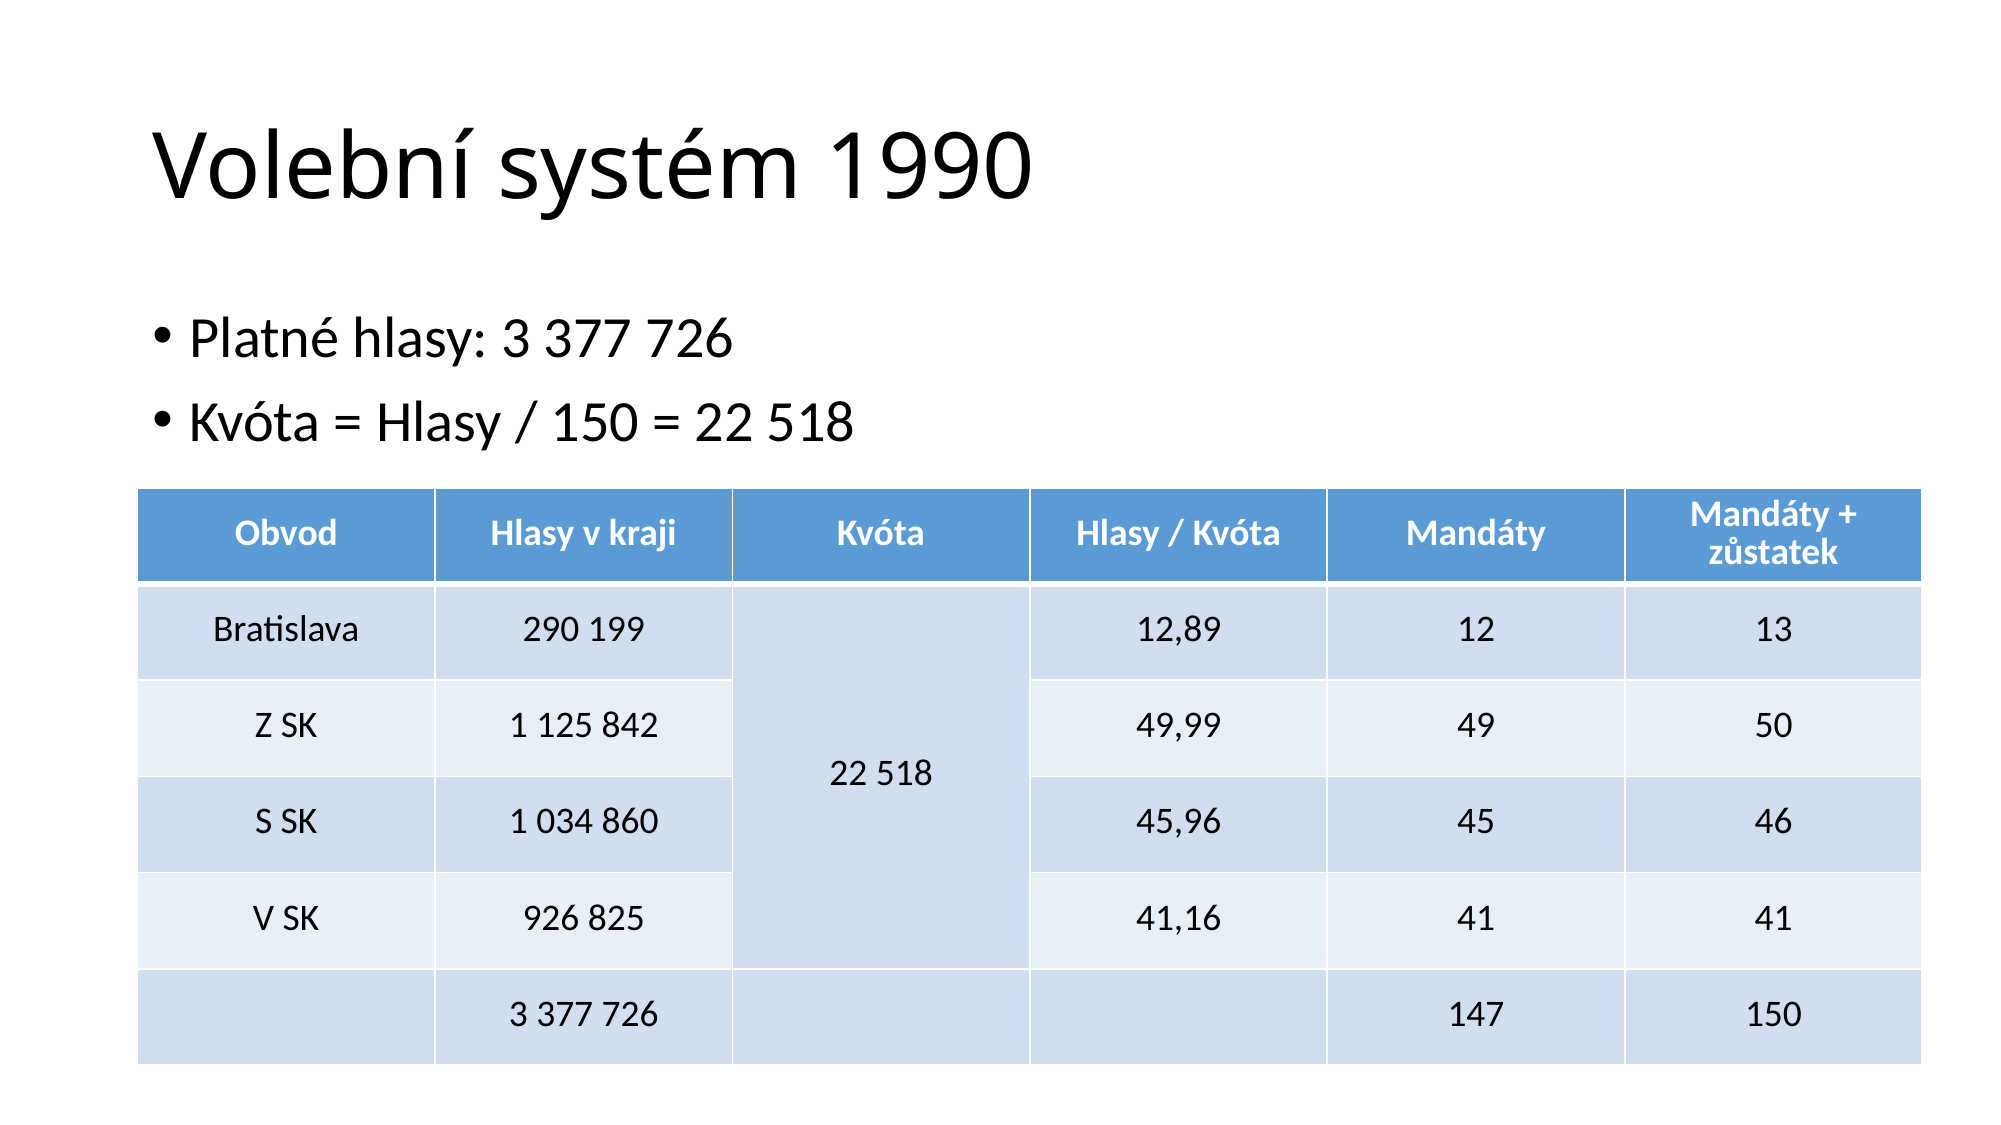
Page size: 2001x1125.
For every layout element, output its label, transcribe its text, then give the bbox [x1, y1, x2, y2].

list Platné hlasy: 3 377 726 Kvóta = Hlasy / 150 = 22 518 [137, 299, 1863, 487]
table_cell 41 [1328, 873, 1624, 968]
table_cell 41,16 [1031, 873, 1326, 968]
table_cell 926 825 [436, 873, 732, 968]
table_cell 147 [1328, 970, 1624, 1064]
table_header Hlasy / Kvóta [1031, 489, 1326, 581]
table_cell S SK [138, 777, 434, 872]
table_cell 49,99 [1031, 681, 1326, 776]
table_cell Bratislava [138, 587, 434, 679]
table_cell 12 [1328, 587, 1624, 679]
table_header Kvóta [733, 489, 1029, 581]
table_cell [138, 970, 434, 1064]
table_header Hlasy v kraji [436, 489, 732, 581]
table_cell 45 [1328, 777, 1624, 872]
table_cell 1 125 842 [436, 681, 732, 776]
table_cell 13 [1626, 587, 1921, 679]
table_cell Z SK [138, 681, 434, 776]
table_cell 150 [1626, 970, 1921, 1064]
table_cell 22 518 [733, 587, 1029, 968]
table_cell V SK [138, 873, 434, 968]
table_cell 50 [1626, 681, 1921, 776]
table_cell 45,96 [1031, 777, 1326, 872]
table_cell 1 034 860 [436, 777, 732, 872]
table_cell 41 [1626, 873, 1921, 968]
table_cell 46 [1626, 777, 1921, 872]
table_header Obvod [138, 489, 434, 581]
table_header Mandáty [1328, 489, 1624, 581]
title Volební systém 1990 [137, 59, 1863, 278]
table_cell [1031, 970, 1326, 1064]
table_header Mandáty + zůstatek [1626, 489, 1921, 581]
table_cell [733, 970, 1029, 1064]
table_cell 290 199 [436, 587, 732, 679]
table_cell 49 [1328, 681, 1624, 776]
table_cell 3 377 726 [436, 970, 732, 1064]
table_cell 12,89 [1031, 587, 1326, 679]
